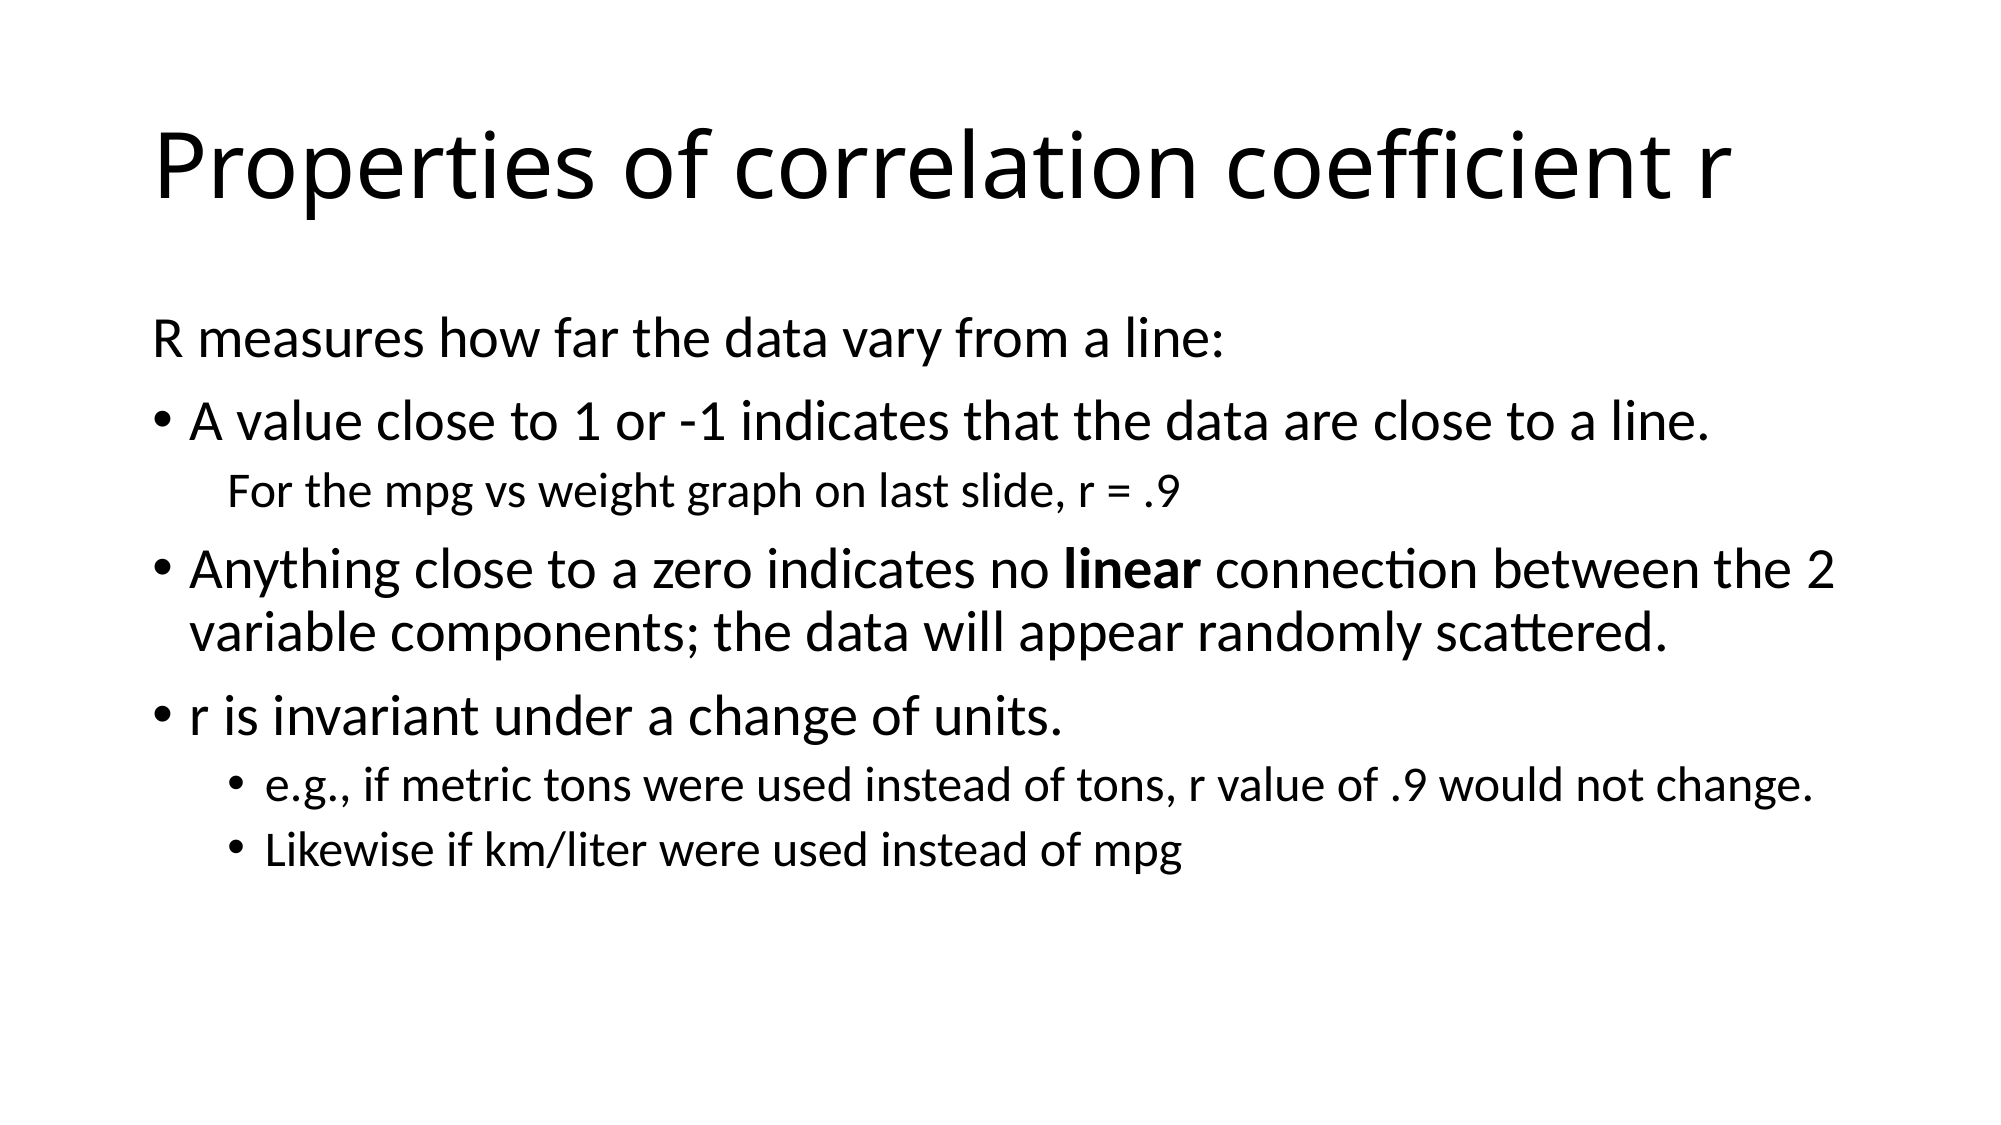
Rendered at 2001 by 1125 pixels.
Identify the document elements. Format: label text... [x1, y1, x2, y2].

list R measures how far the data vary from a line: A value close to 1 or -1 indicates that the data are close to a line. For the mpg vs weight graph on last slide, r = .9 Anything close to a zero indicates no linear connection between the 2 variable components; the data will appear randomly scattered. r is invariant under a change of units. e.g., if metric tons were used instead of tons, r value of .9 would not change. Likewise if km/liter were used instead of mpg [137, 299, 1863, 1014]
title Properties of correlation coefficient r [137, 59, 1863, 278]
